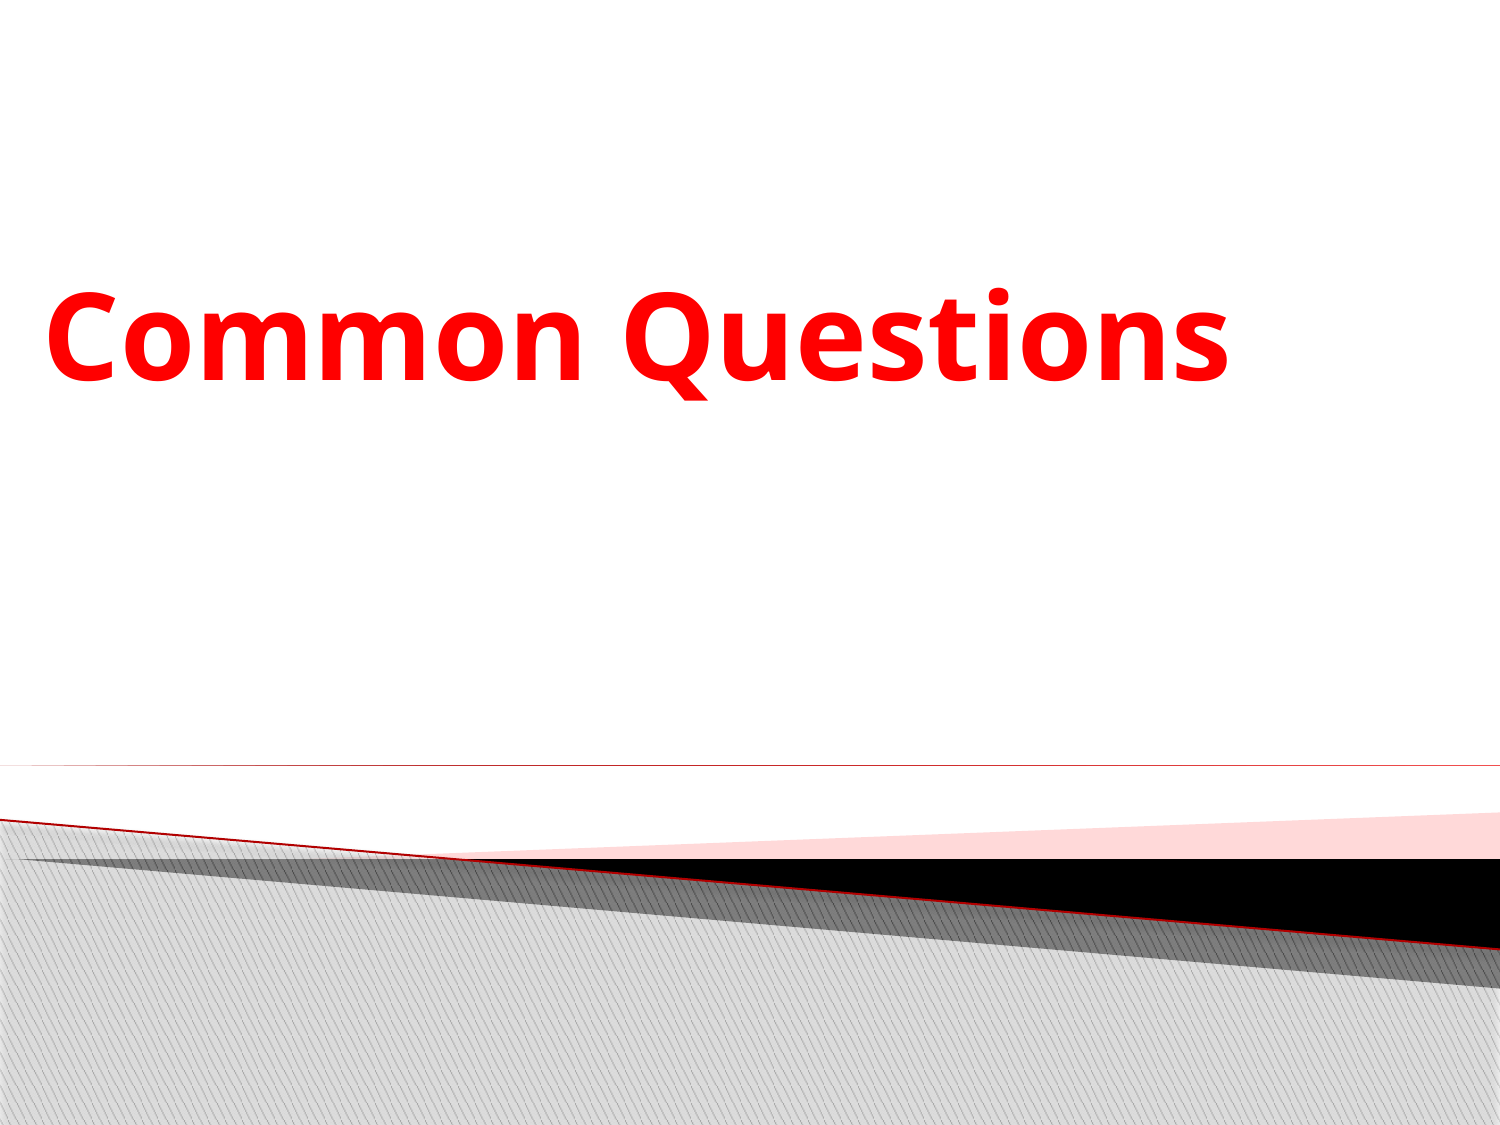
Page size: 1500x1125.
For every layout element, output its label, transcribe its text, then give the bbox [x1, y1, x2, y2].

title Common Questions [0, 0, 1275, 413]
picture [5, 859, 1500, 989]
